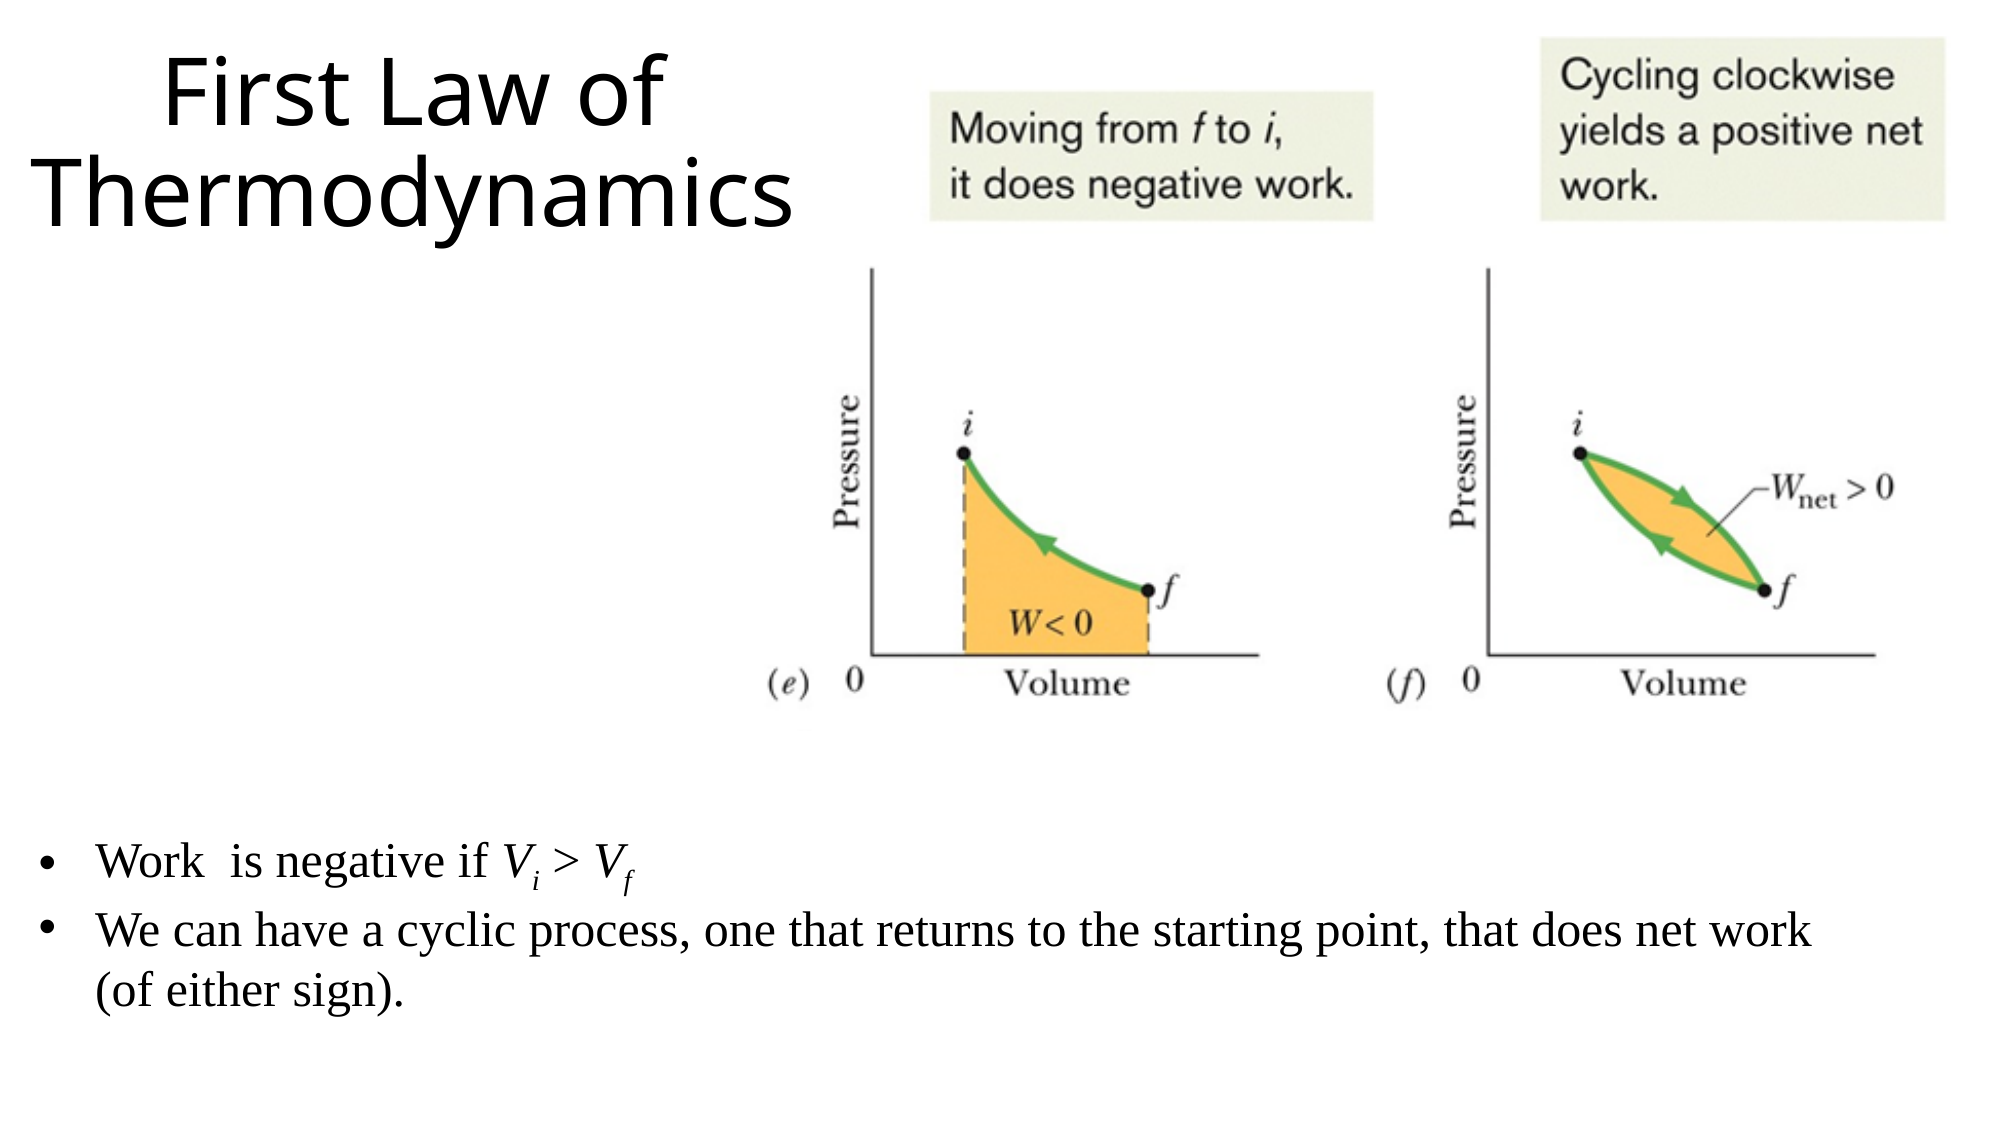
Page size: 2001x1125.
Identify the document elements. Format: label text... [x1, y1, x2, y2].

picture [752, 36, 2000, 731]
text_box First Law of Thermodynamics [3, 36, 752, 340]
